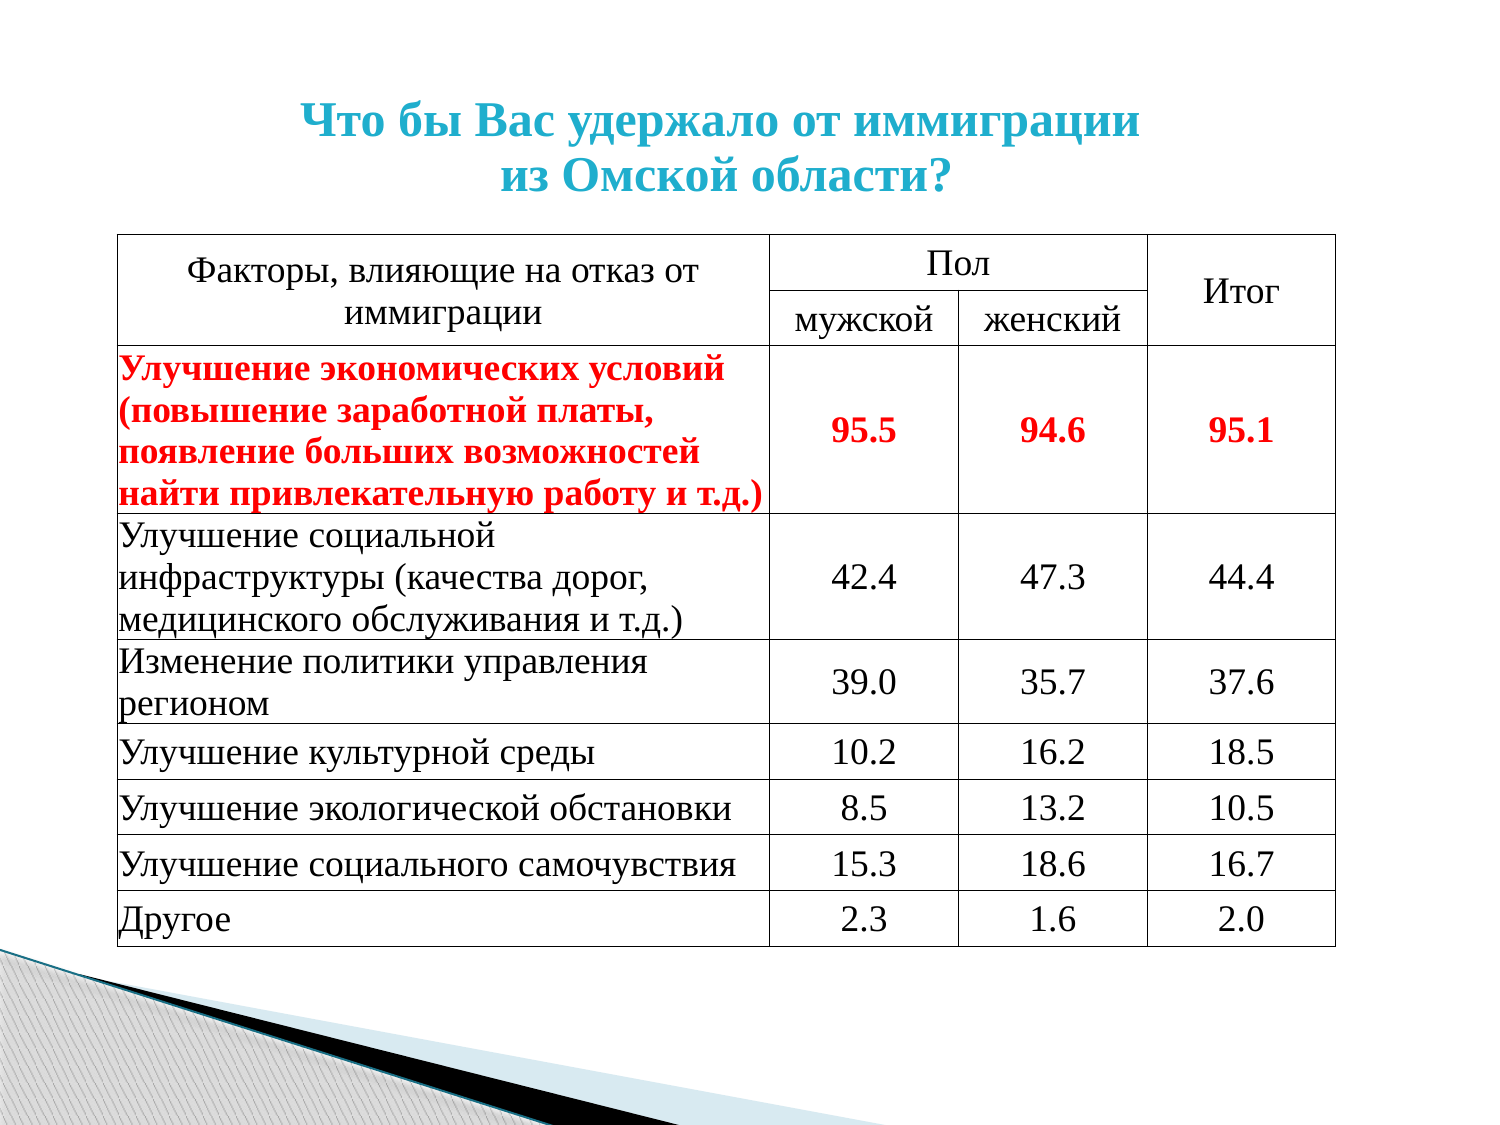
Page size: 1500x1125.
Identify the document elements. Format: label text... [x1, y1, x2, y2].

table_cell 37.6 [1148, 640, 1335, 723]
table_cell 8.5 [770, 780, 958, 834]
table_cell Улучшение социальной инфраструктуры (качества дорог, медицинского обслуживания и т.д.) [118, 514, 769, 639]
table_cell 44.4 [1148, 514, 1335, 639]
table_cell Факторы, влияющие на отказ от иммиграции [118, 235, 769, 345]
table_cell женский [959, 291, 1147, 345]
table_cell 10.5 [1148, 780, 1335, 834]
table_cell 2.0 [1148, 891, 1335, 946]
table_cell Улучшение культурной среды [118, 724, 769, 779]
table_cell 42.4 [770, 514, 958, 639]
table_cell Изменение политики управления регионом [118, 640, 769, 723]
table_cell Другое [118, 891, 769, 946]
table_cell 13.2 [959, 780, 1147, 834]
table_cell 10.2 [770, 724, 958, 779]
table_cell мужской [770, 291, 958, 345]
table_cell Пол [770, 235, 1147, 290]
table_cell Улучшение экологической обстановки [118, 780, 769, 834]
table_cell 47.3 [959, 514, 1147, 639]
table_cell 15.3 [770, 835, 958, 890]
table_cell 1.6 [959, 891, 1147, 946]
table_cell 39.0 [770, 640, 958, 723]
table_cell 95.5 [770, 346, 958, 513]
table_cell 95.1 [1148, 346, 1335, 513]
table_cell 18.5 [1148, 724, 1335, 779]
table_cell 94.6 [959, 346, 1147, 513]
table_cell 35.7 [959, 640, 1147, 723]
table_header Что бы Вас удержало от иммиграции из Омской области? [117, 59, 1336, 234]
table_cell Улучшение социального самочувствия [118, 835, 769, 890]
table_cell 2.3 [770, 891, 958, 946]
table_cell 16.2 [959, 724, 1147, 779]
table_cell 16.7 [1148, 835, 1335, 890]
table_cell Улучшение экономических условий (повышение заработной платы, появление больших возможностей найти привлекательную работу и т.д.) [118, 346, 769, 513]
table_cell 18.6 [959, 835, 1147, 890]
table_cell Итог [1148, 235, 1335, 345]
